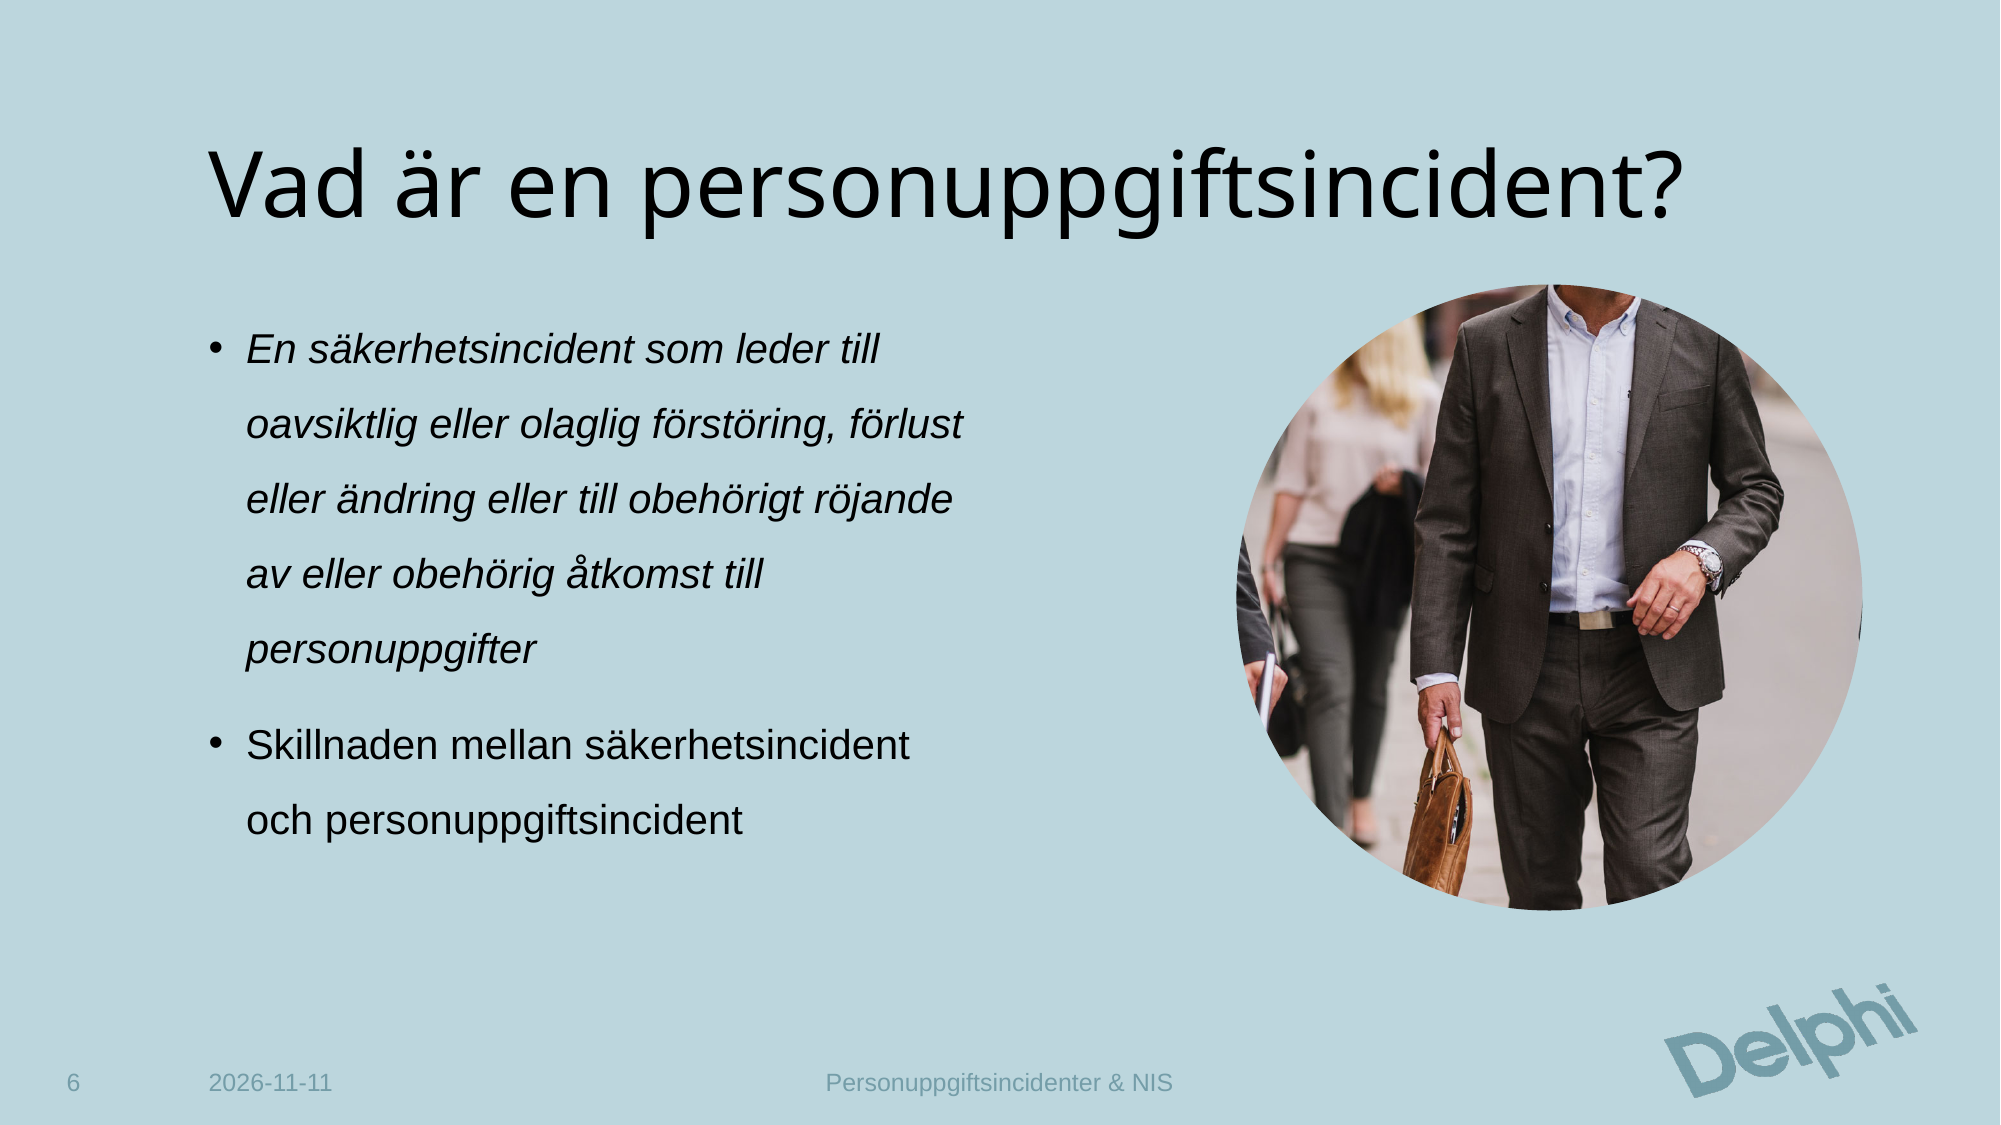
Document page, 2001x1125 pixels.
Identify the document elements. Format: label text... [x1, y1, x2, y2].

list En säkerhetsincident som leder till oavsiktlig eller olaglig förstöring, förlust eller ändring eller till obehörigt röjande av eller obehörig åtkomst till personuppgifter Skillnaden mellan säkerhetsincident och personuppgiftsincident [208, 296, 985, 941]
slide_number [208, 1066, 394, 1097]
slide_number 6 [66, 1066, 188, 1097]
title Vad är en personuppgiftsincident? [208, 31, 1792, 238]
picture [1236, 284, 1863, 911]
footer Personuppgiftsincidenter & NIS [598, 1066, 1402, 1097]
picture [1664, 983, 1918, 1098]
